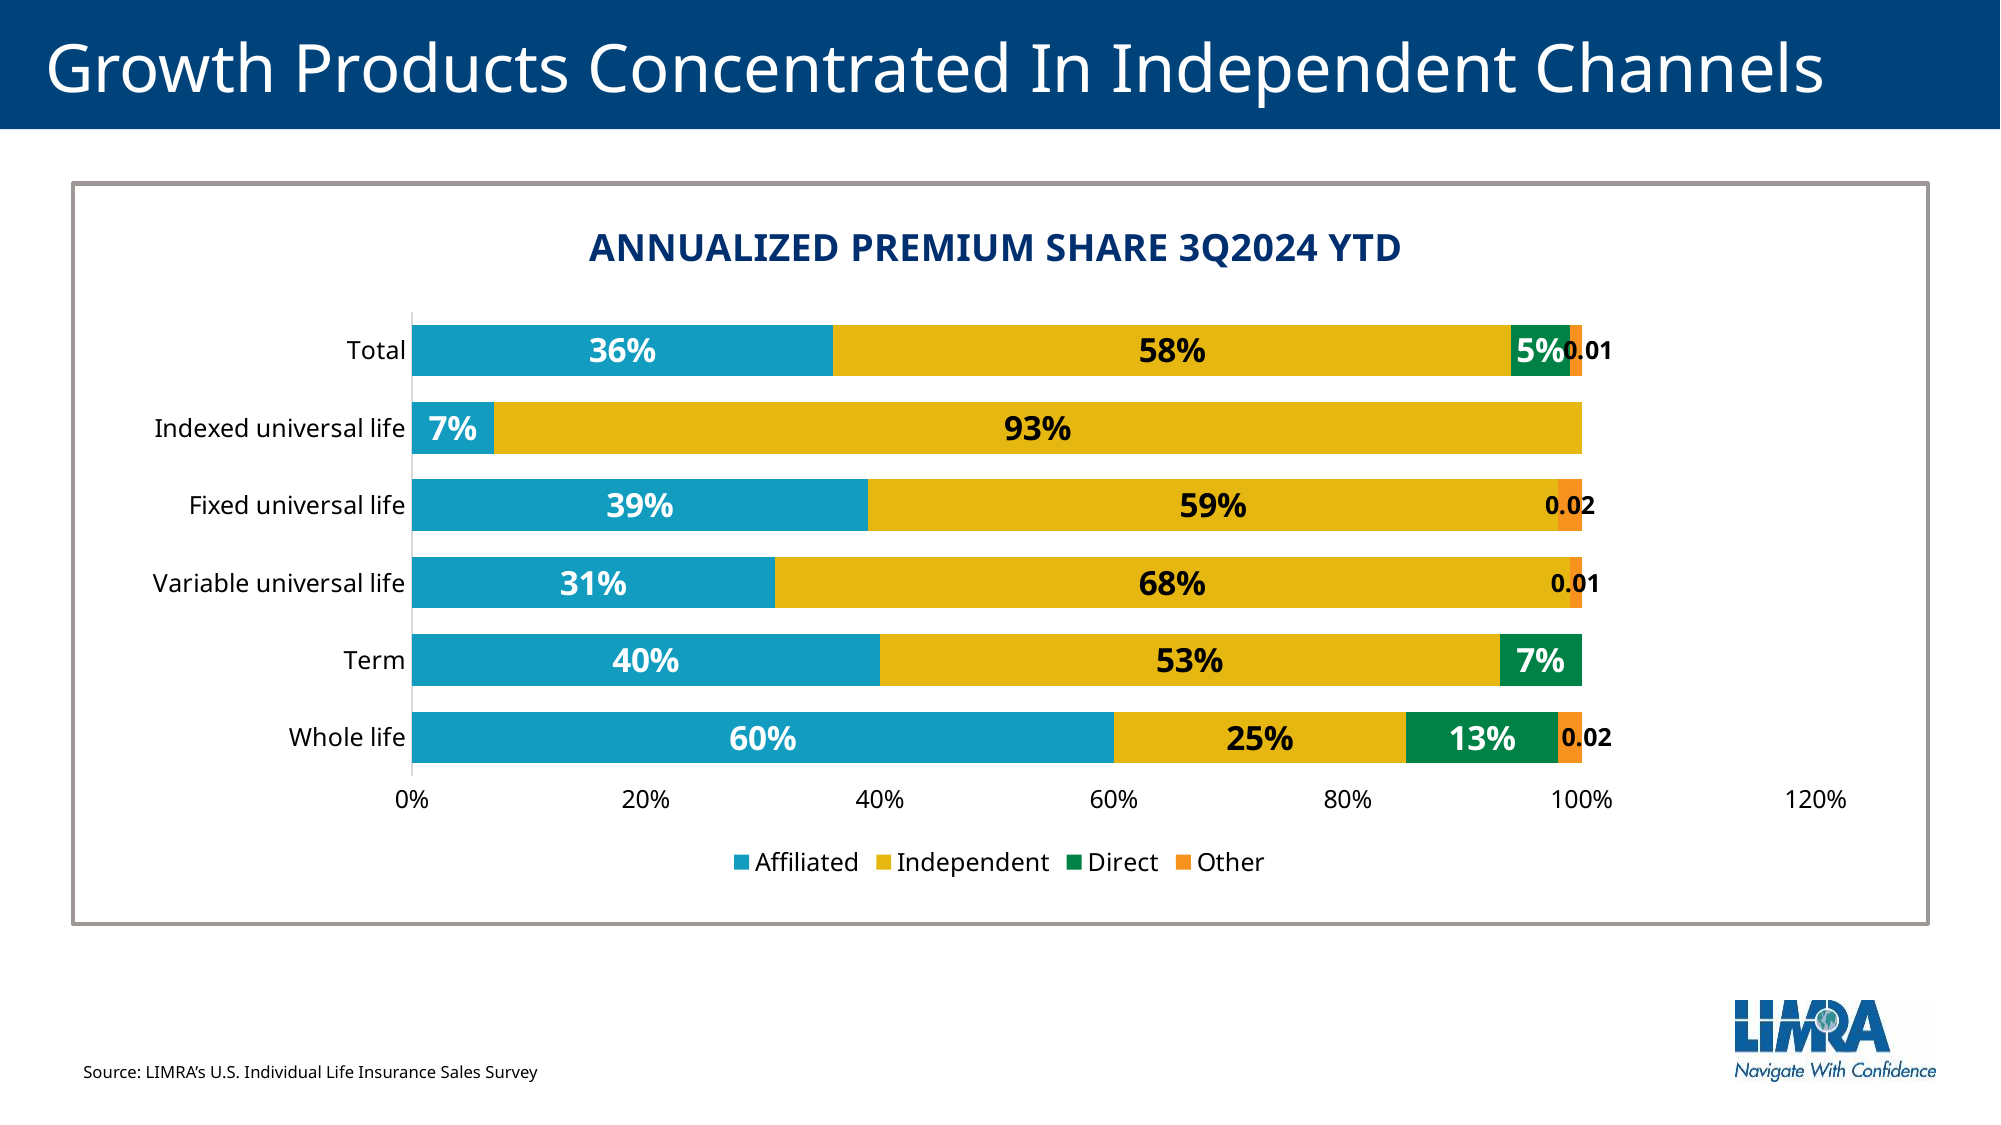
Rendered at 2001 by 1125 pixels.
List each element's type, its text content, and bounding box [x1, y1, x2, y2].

picture [1735, 1000, 1936, 1082]
title Growth Products Concentrated In Independent Channels [0, 0, 2000, 139]
chart [117, 299, 1883, 886]
list Source: LIMRA’s U.S. Individual Life Insurance Sales Survey [68, 980, 946, 1089]
list Annualized Premium Share 3Q2024 YTD [68, 249, 1924, 316]
